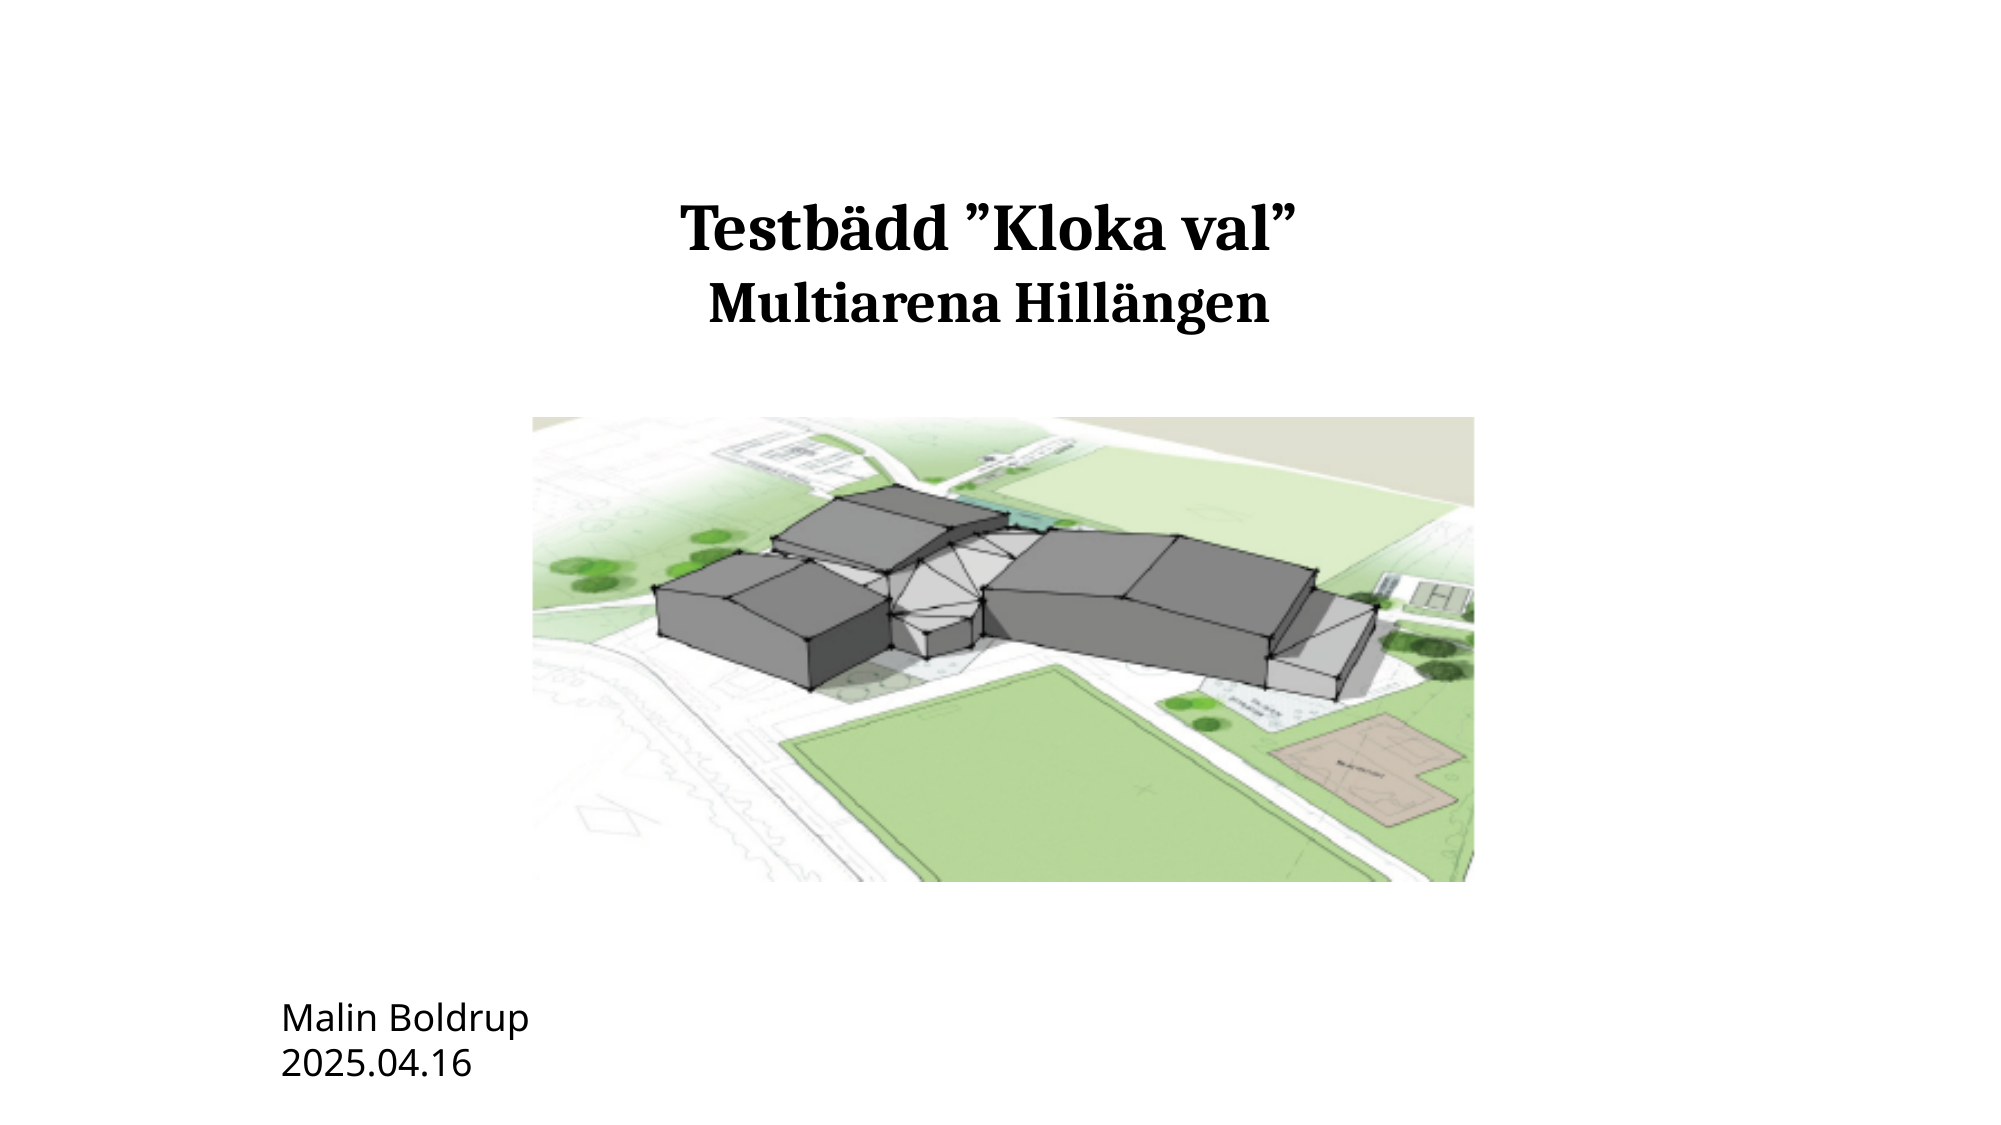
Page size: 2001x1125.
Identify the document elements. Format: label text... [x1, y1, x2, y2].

picture [531, 416, 1477, 883]
text_box Testbädd ”Kloka val” Multiarena Hillängen [239, 176, 1740, 342]
text_box [224, 66, 1808, 383]
text_box Malin Boldrup 2025.04.16 [266, 986, 1016, 1092]
